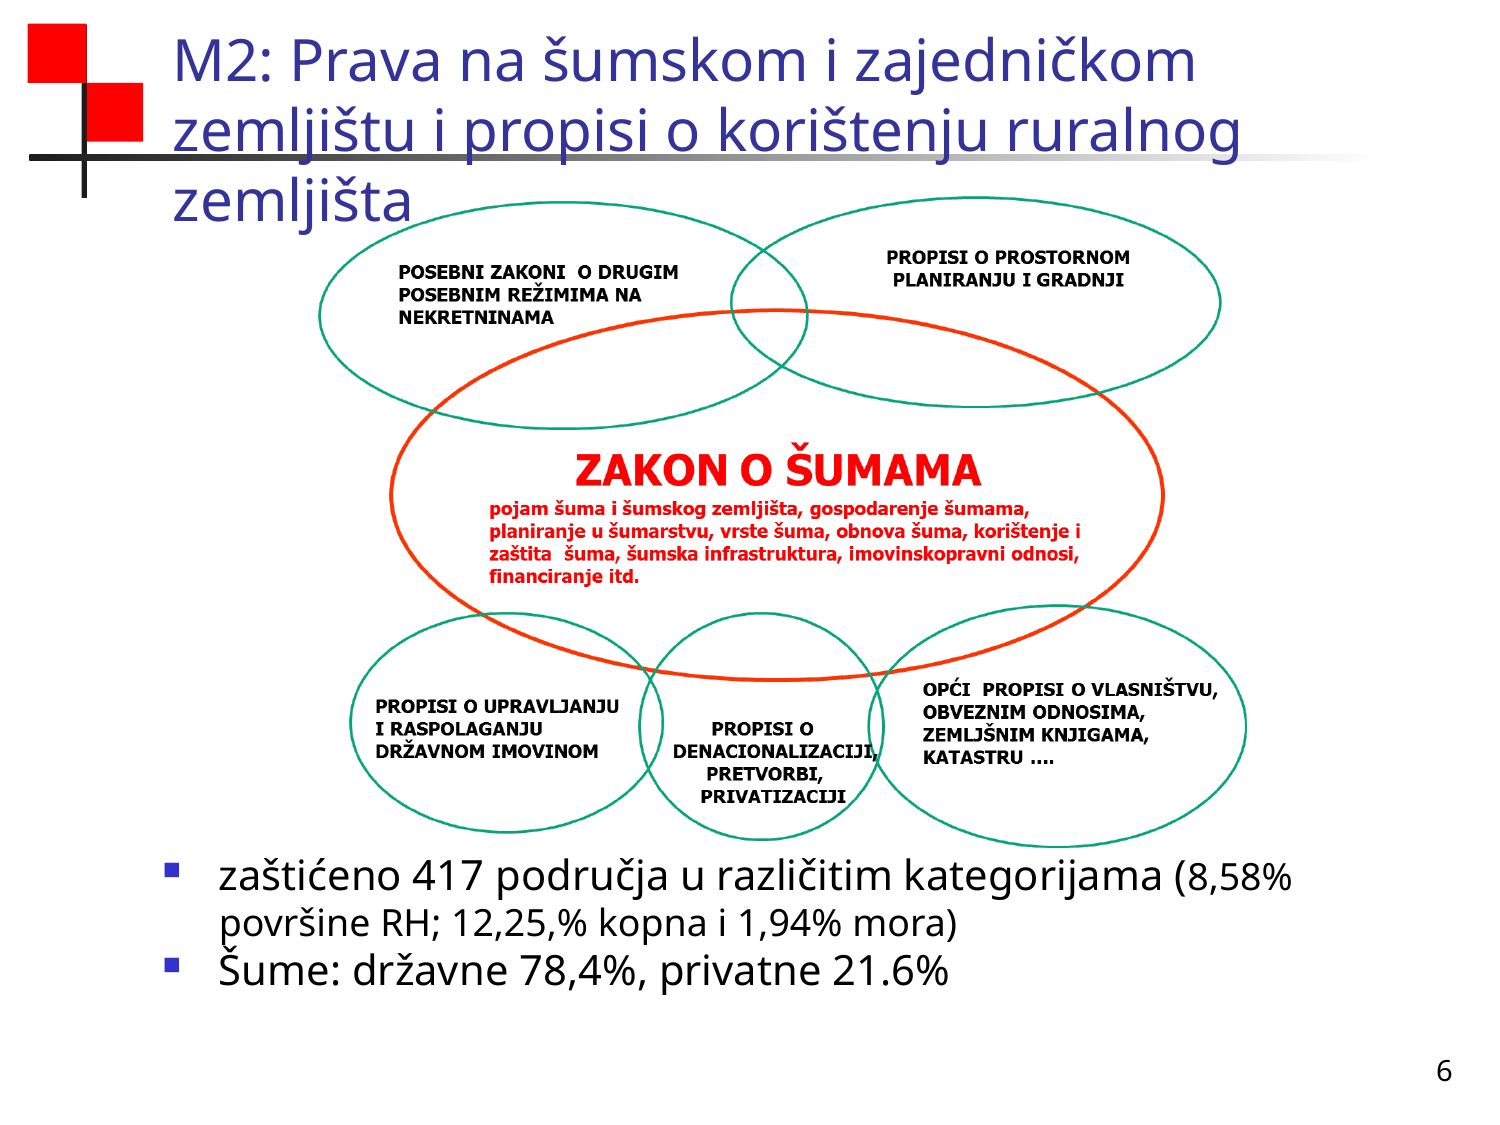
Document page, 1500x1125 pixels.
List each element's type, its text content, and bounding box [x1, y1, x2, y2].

title M2: Prava na šumskom i zajedničkom zemljištu i propisi o korištenju ruralnog zemljišta [157, 122, 1437, 241]
slide_number 6 [1154, 1023, 1468, 1100]
picture [318, 196, 1247, 849]
list zaštićeno 417 područja u različitim kategorijama (8,58% površine RH; 12,25,% kopna i 1,94% mora) Šume: državne 78,4%, privatne 21.6% [147, 260, 1447, 979]
